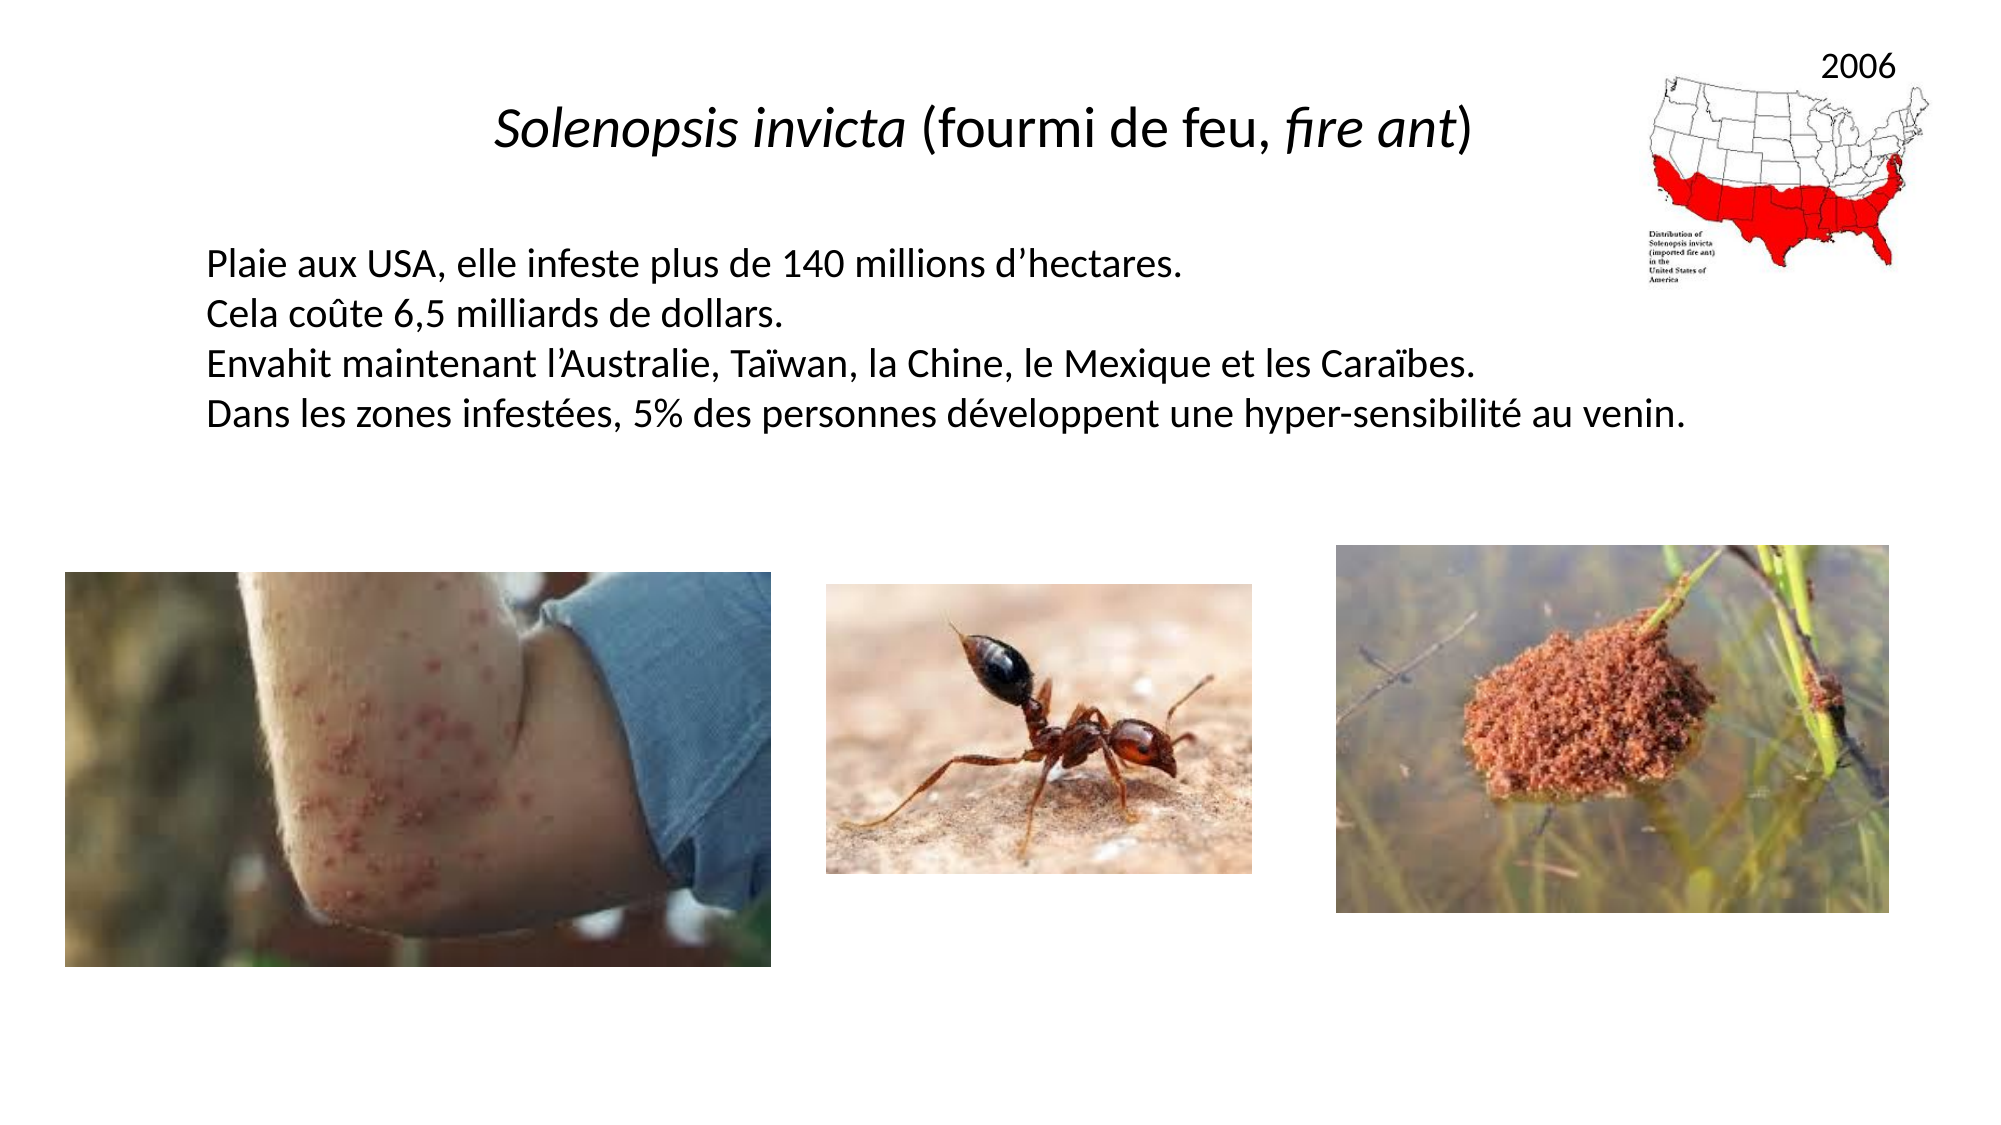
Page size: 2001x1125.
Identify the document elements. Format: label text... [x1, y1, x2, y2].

text_box Plaie aux USA, elle infeste plus de 140 millions d’hectares. Cela coûte 6,5 milliards de dollars. Envahit maintenant l’Australie, Taïwan, la Chine, le Mexique et les Caraïbes. Dans les zones infestées, 5% des personnes développent une hyper-sensibilité au venin. [191, 228, 1702, 444]
picture [1336, 545, 1889, 914]
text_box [1638, 33, 1941, 292]
picture [826, 584, 1252, 874]
picture [65, 572, 771, 967]
text_box Solenopsis invicta (fourmi de feu, fire ant) [479, 81, 1490, 167]
